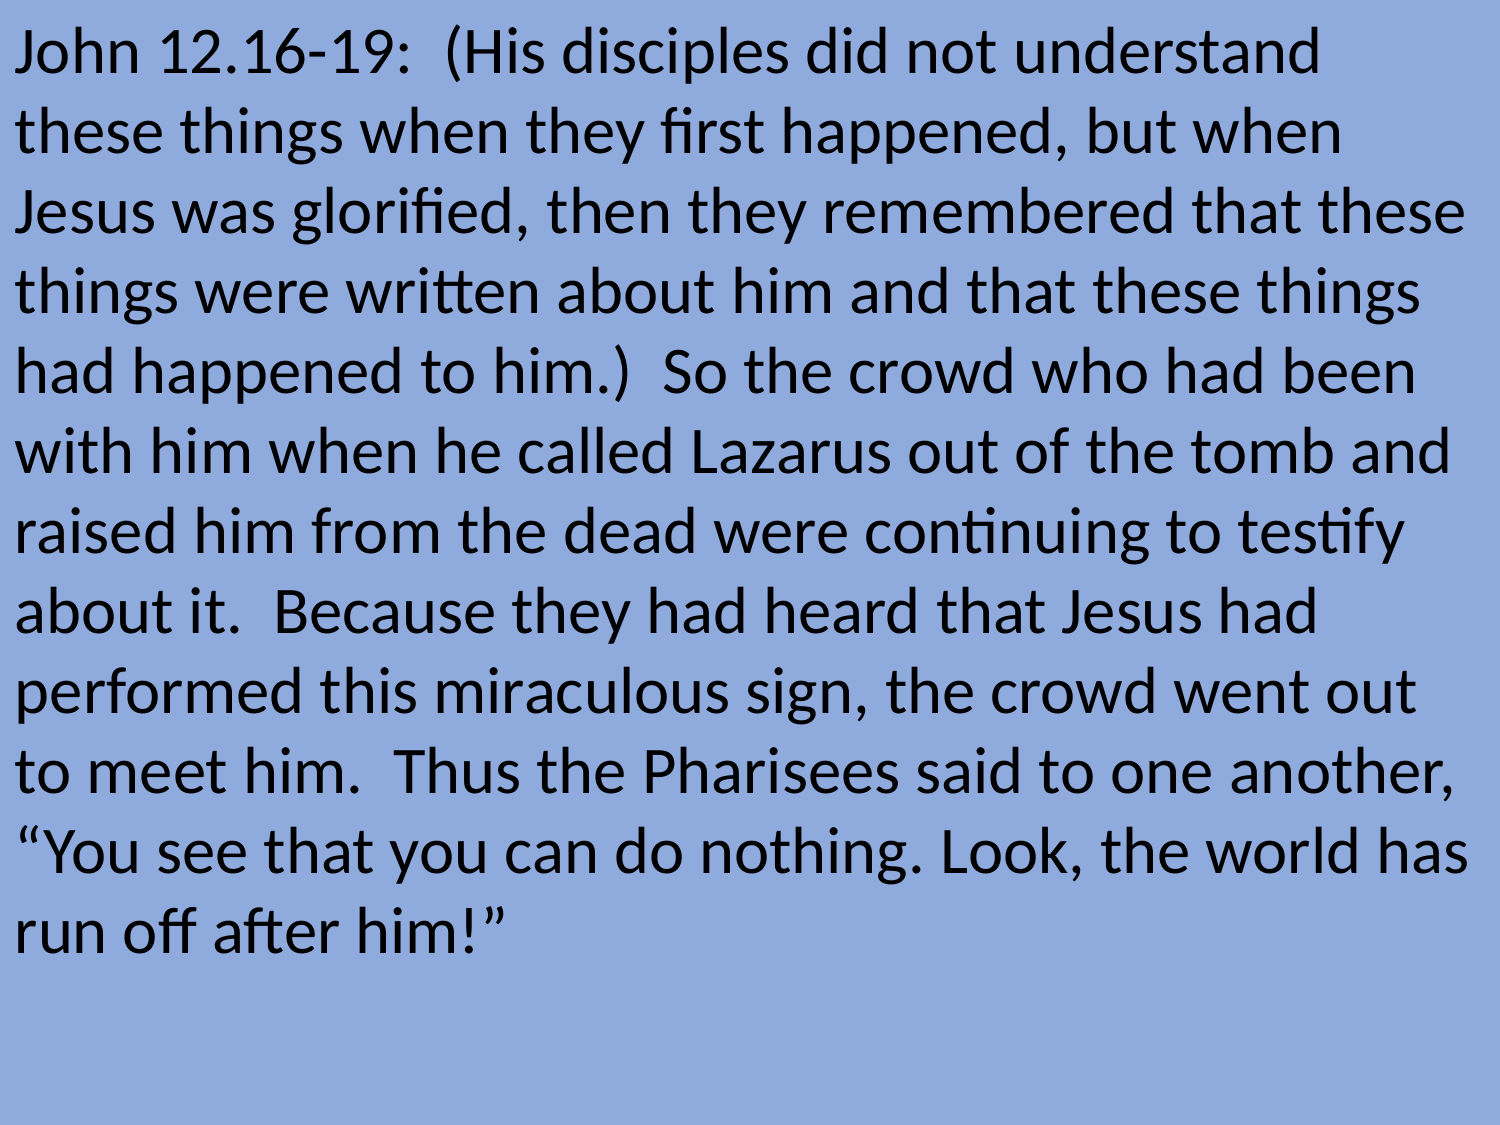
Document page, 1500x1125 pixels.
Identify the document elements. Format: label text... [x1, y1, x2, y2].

text_box John 12.16-19: (His disciples did not understand these things when they first happened, but when Jesus was glorified, then they remembered that these things were written about him and that these things had happened to him.) So the crowd who had been with him when he called Lazarus out of the tomb and raised him from the dead were continuing to testify about it. Because they had heard that Jesus had performed this miraculous sign, the crowd went out to meet him. Thus the Pharisees said to one another, “You see that you can do nothing. Look, the world has run off after him!” [0, 0, 1500, 1125]
